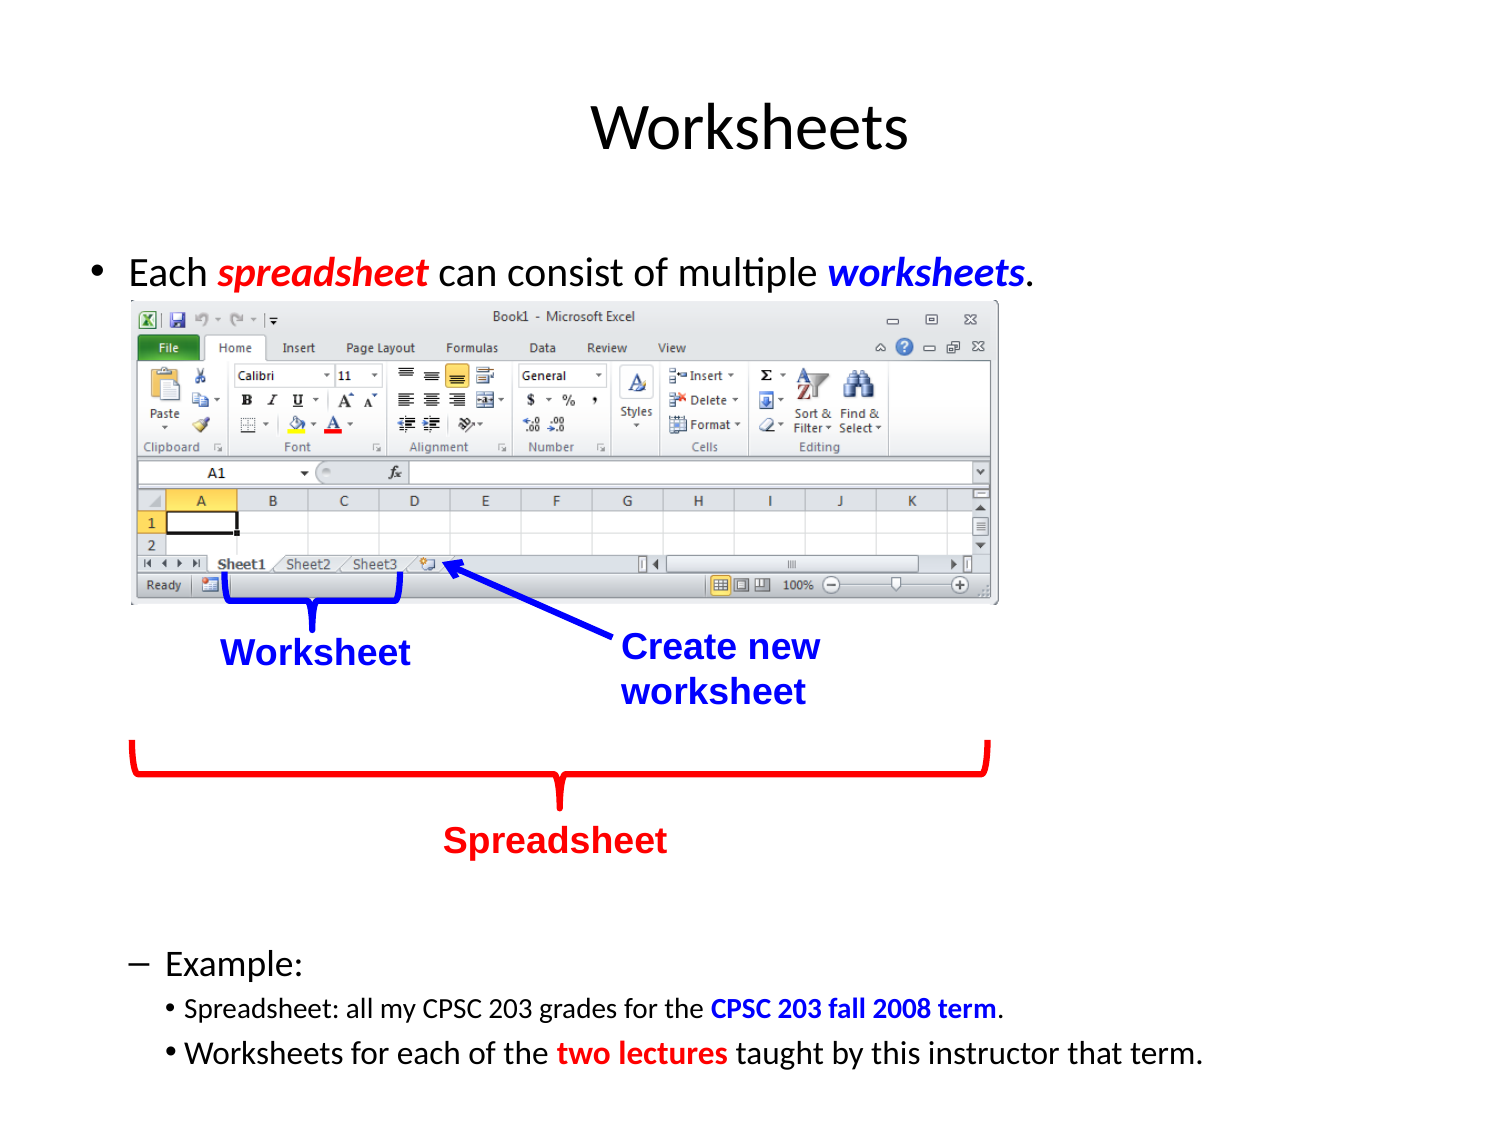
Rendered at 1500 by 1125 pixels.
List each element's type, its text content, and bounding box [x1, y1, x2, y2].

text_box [131, 739, 988, 870]
list Each spreadsheet can consist of multiple worksheets. Example: Spreadsheet: all my CPSC 203 grades for the CPSC 203 fall 2008 term. Worksheets for each of the two lectures taught by this instructor that term. [75, 237, 1413, 321]
title Worksheets [75, 45, 1425, 200]
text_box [441, 561, 1019, 722]
picture [131, 300, 1001, 605]
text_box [205, 571, 436, 682]
